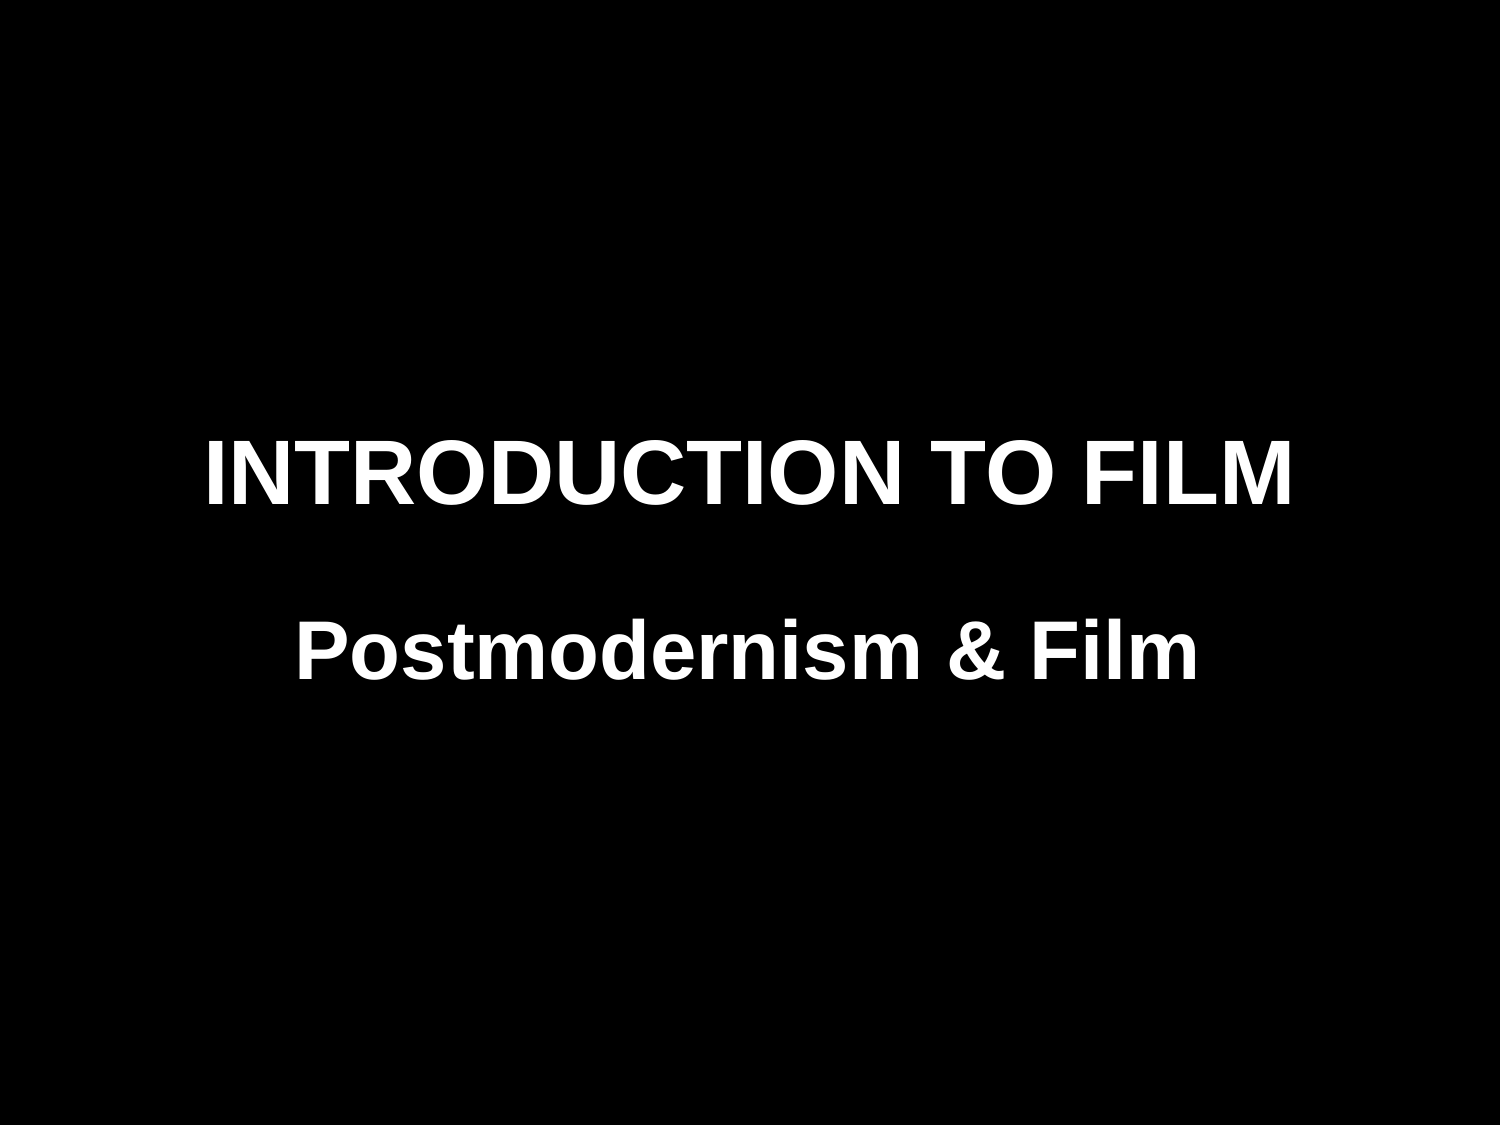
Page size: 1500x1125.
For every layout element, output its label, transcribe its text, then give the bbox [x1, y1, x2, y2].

subtitle Postmodernism & Film [150, 589, 1346, 768]
title INTRODUCTION TO FILM [112, 347, 1388, 589]
